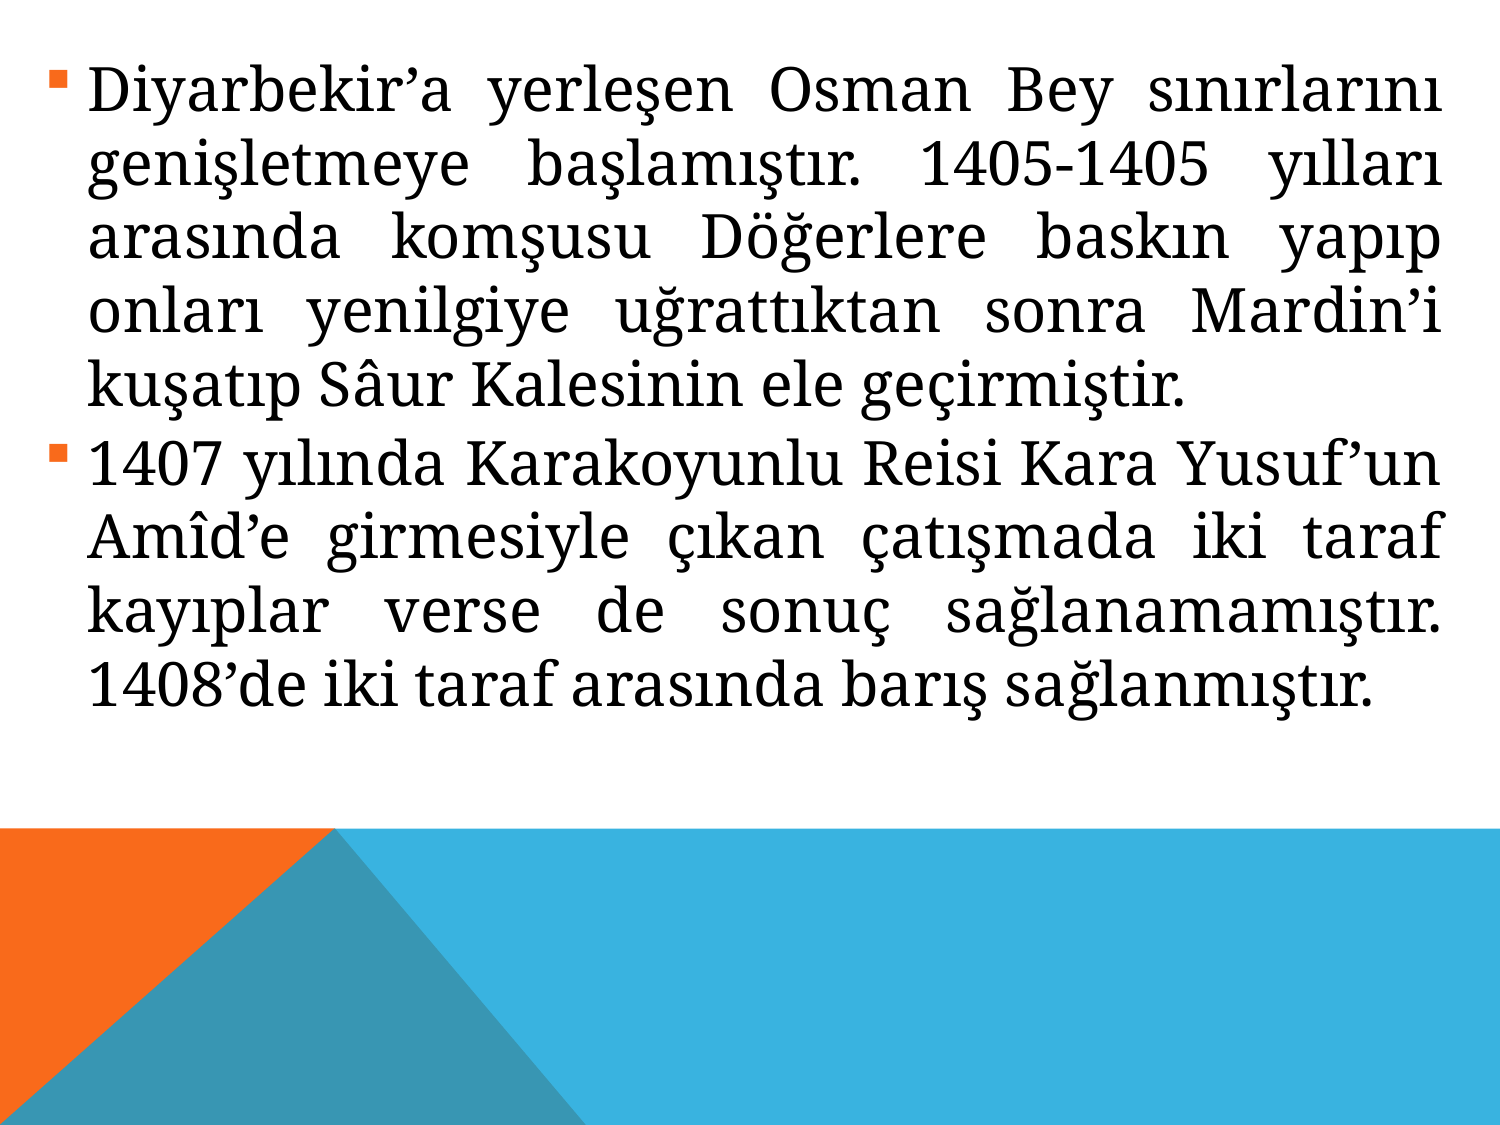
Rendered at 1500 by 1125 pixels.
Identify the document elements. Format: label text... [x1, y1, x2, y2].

list Diyarbekir’a yerleşen Osman Bey sınırlarını genişletmeye başlamıştır. 1405-1405 yılları arasında komşusu Döğerlere baskın yapıp onları yenilgiye uğrattıktan sonra Mardin’i kuşatıp Sâur Kalesinin ele geçirmiştir. 1407 yılında Karakoyunlu Reisi Kara Yusuf’un Amîd’e girmesiyle çıkan çatışmada iki taraf kayıplar verse de sonuç sağlanamamıştır. 1408’de iki taraf arasında barış sağlanmıştır. [29, 42, 1459, 787]
